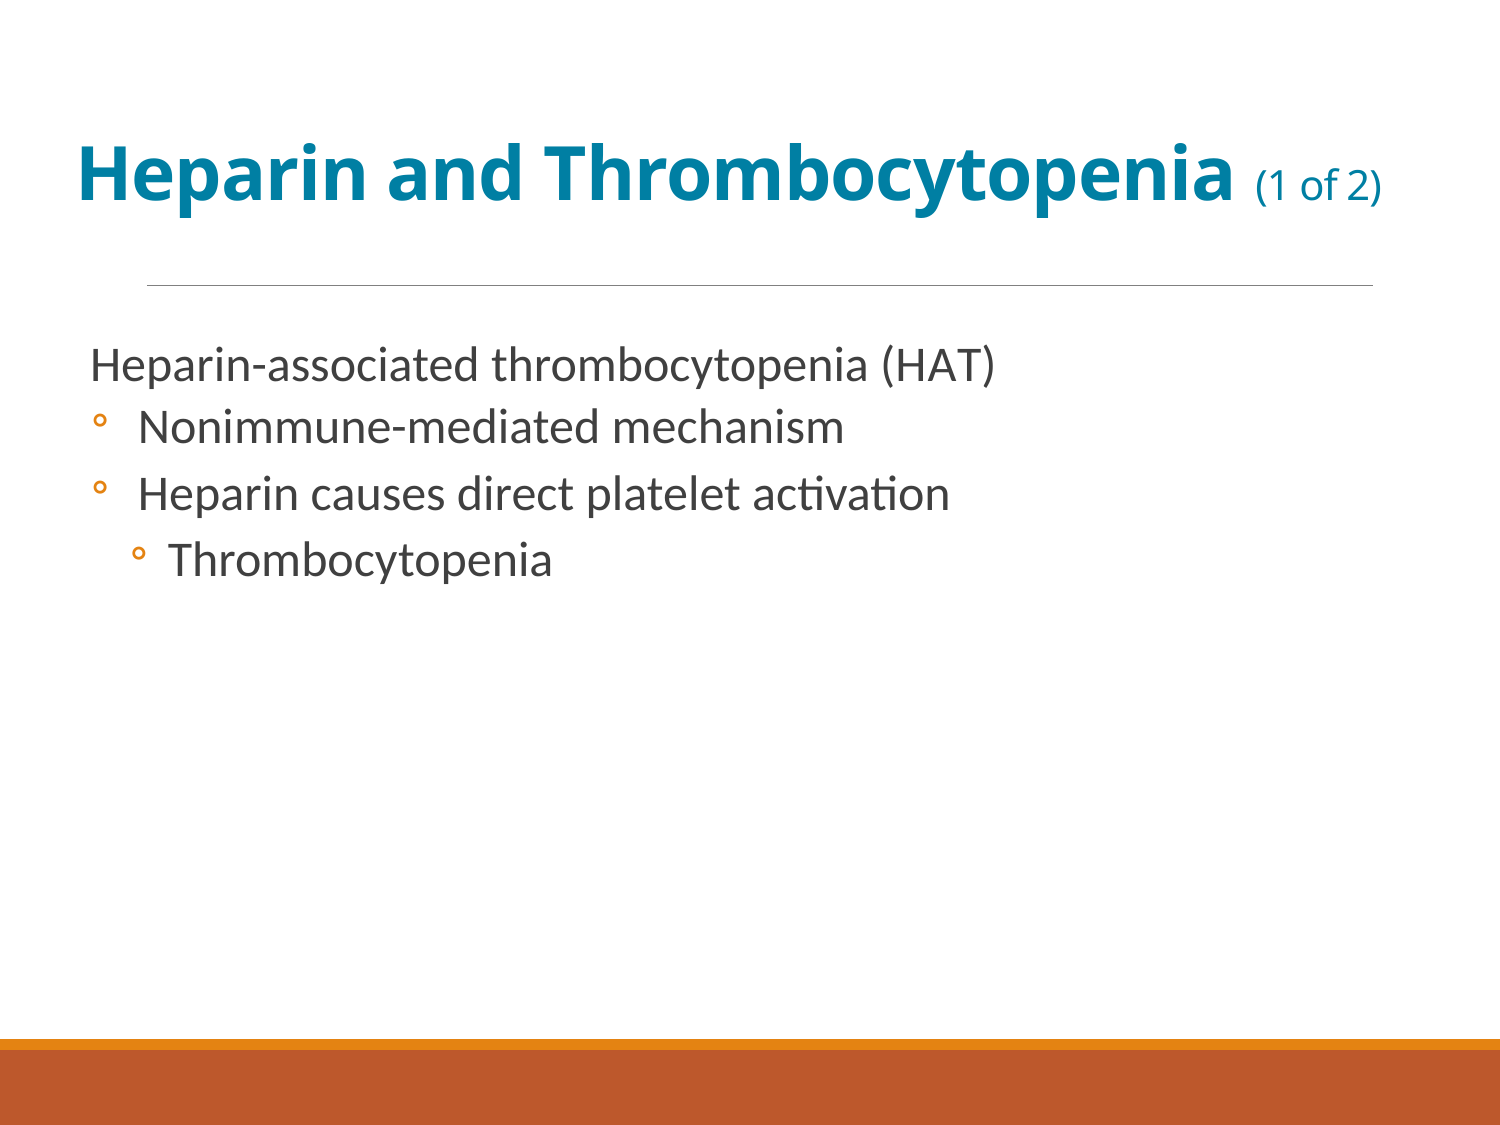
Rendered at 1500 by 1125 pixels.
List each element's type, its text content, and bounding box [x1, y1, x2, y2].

list Heparin-associated thrombocytopenia (H A T) Nonimmune-mediated mechanism Heparin causes direct platelet activation Thrombocytopenia [75, 337, 1425, 1066]
title Heparin and Thrombocytopenia (1 of 2) [75, 35, 1425, 216]
